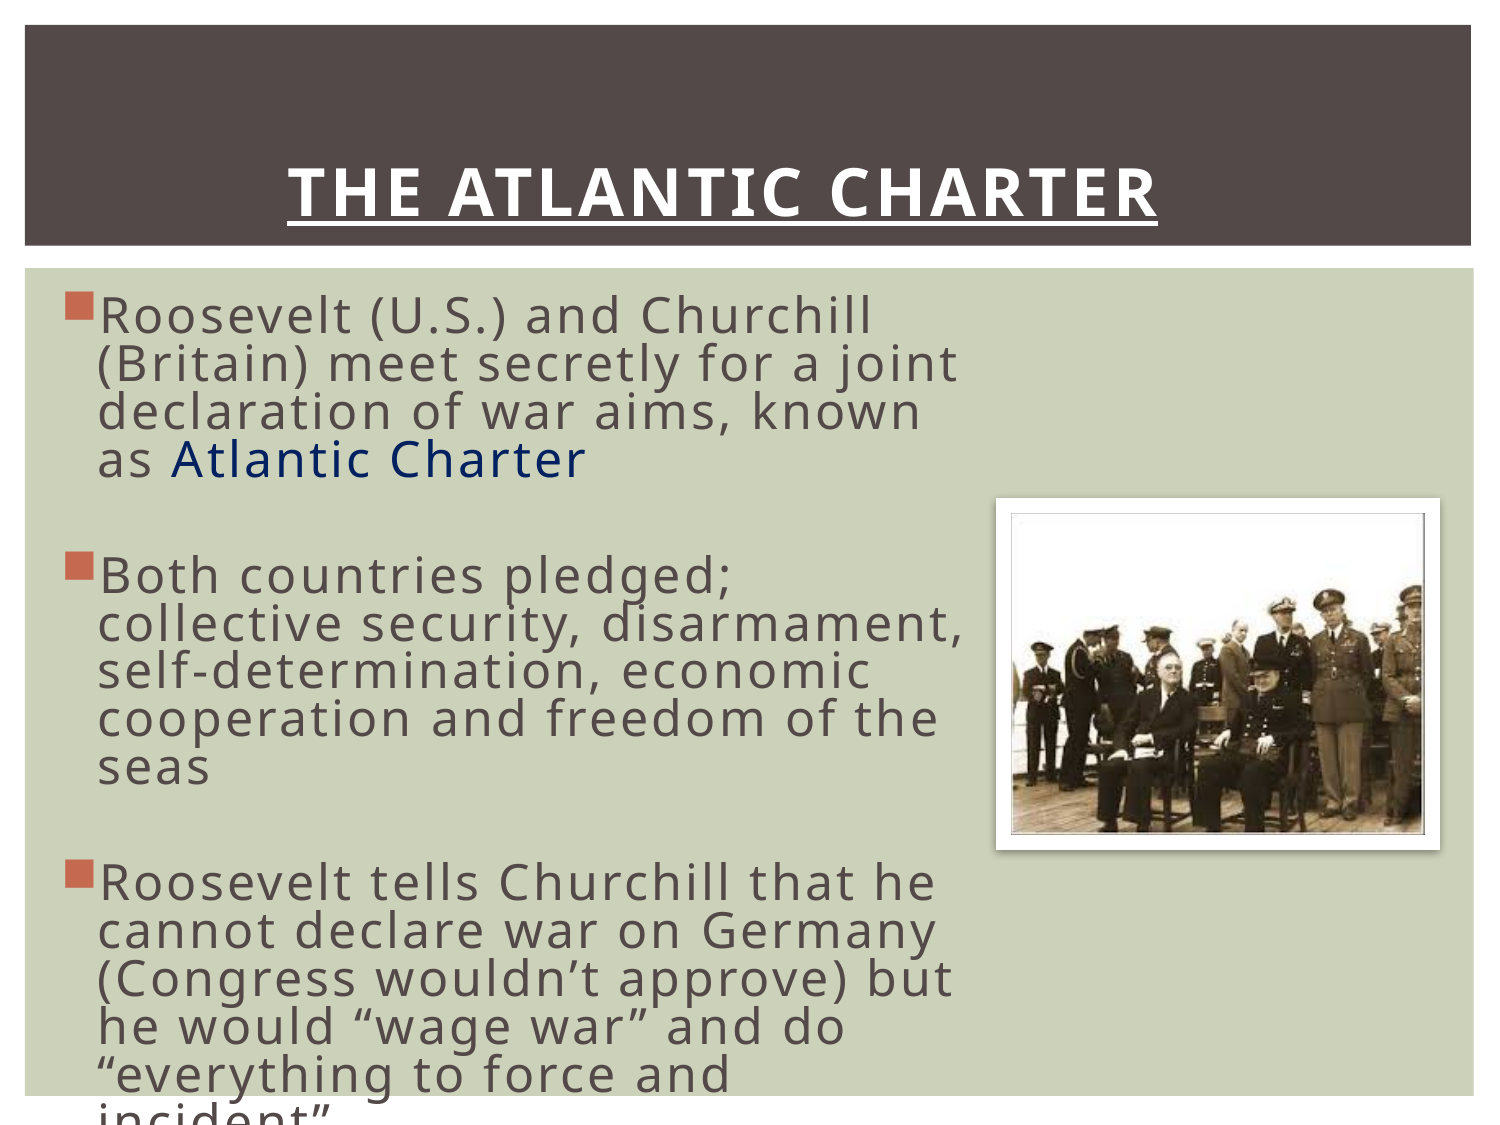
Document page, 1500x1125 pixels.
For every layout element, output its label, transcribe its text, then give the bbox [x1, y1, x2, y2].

title The Atlantic Charter [166, 111, 1309, 268]
list Roosevelt (U.S.) and Churchill (Britain) meet secretly for a joint declaration of war aims, known as Atlantic Charter Both countries pledged; collective security, disarmament, self-determination, economic cooperation and freedom of the seas Roosevelt tells Churchill that he cannot declare war on Germany (Congress wouldn’t approve) but he would “wage war” and do “everything to force and incident” [37, 287, 988, 1075]
picture [1010, 512, 1426, 836]
